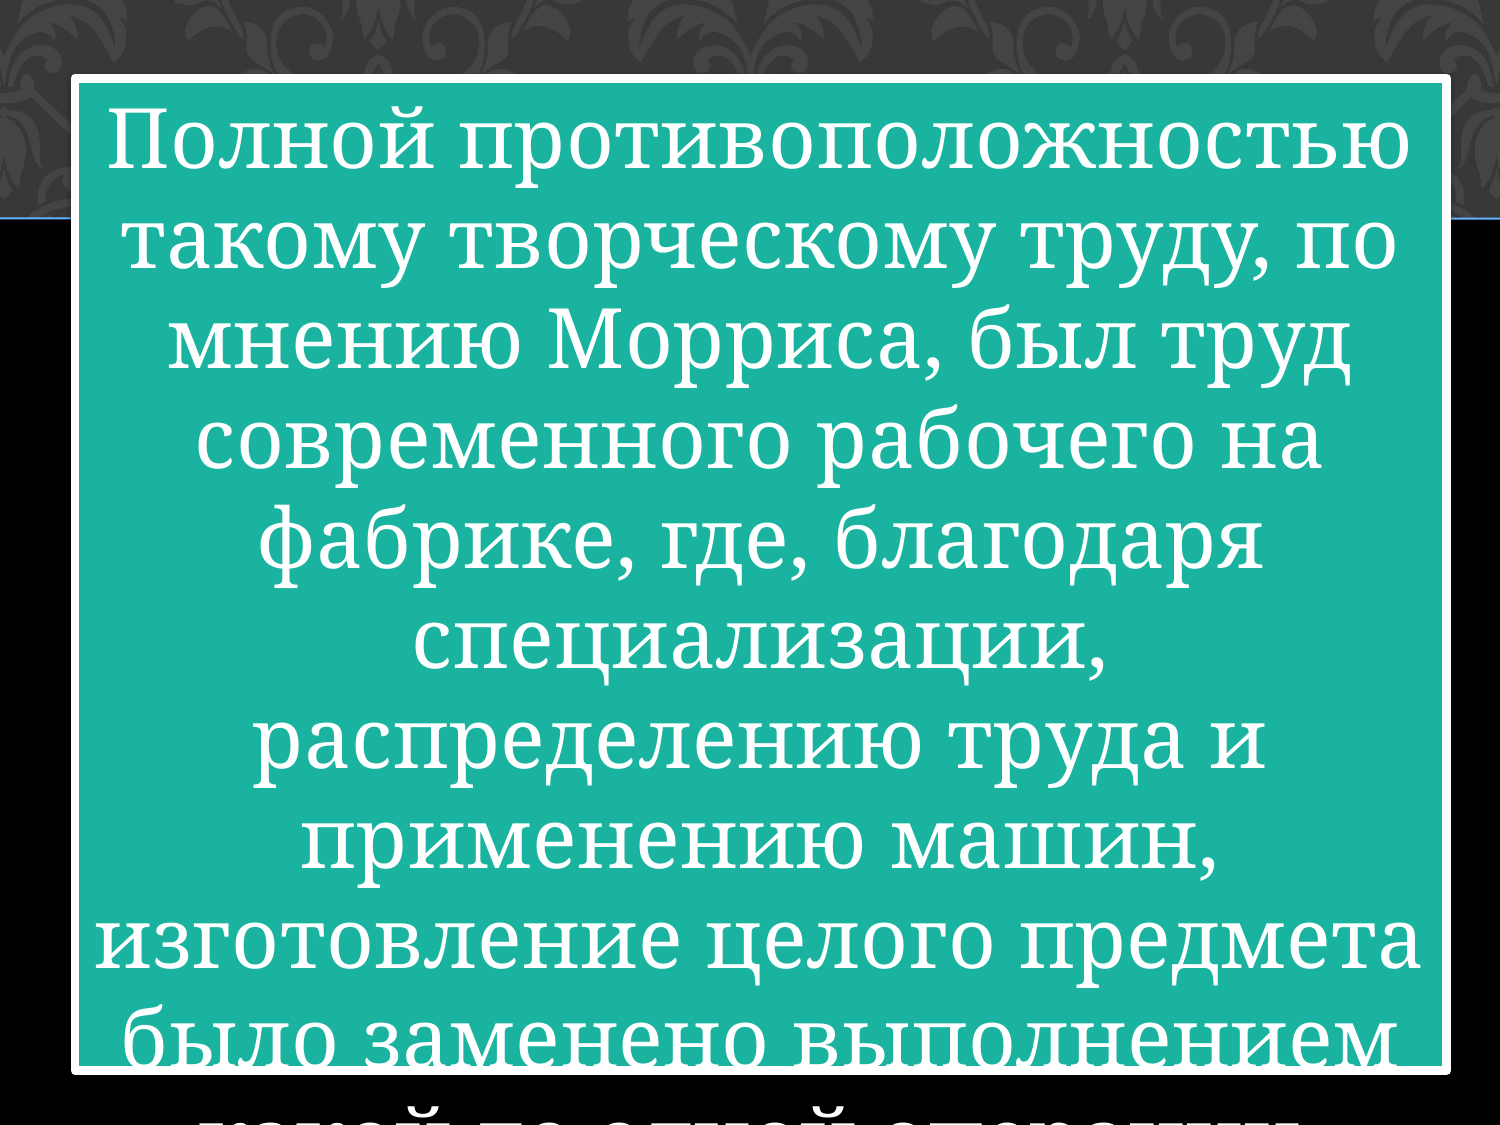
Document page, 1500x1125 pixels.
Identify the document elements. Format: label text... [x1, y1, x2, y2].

list Полной противоположностью такому творческому труду, по мнению Морриса, был труд современного рабочего на фабрике, где, благодаря специализации, распределению труда и применению машин, изготовление целого предмета было заменено выполнением какой-то одной операции. [71, 74, 1451, 1075]
